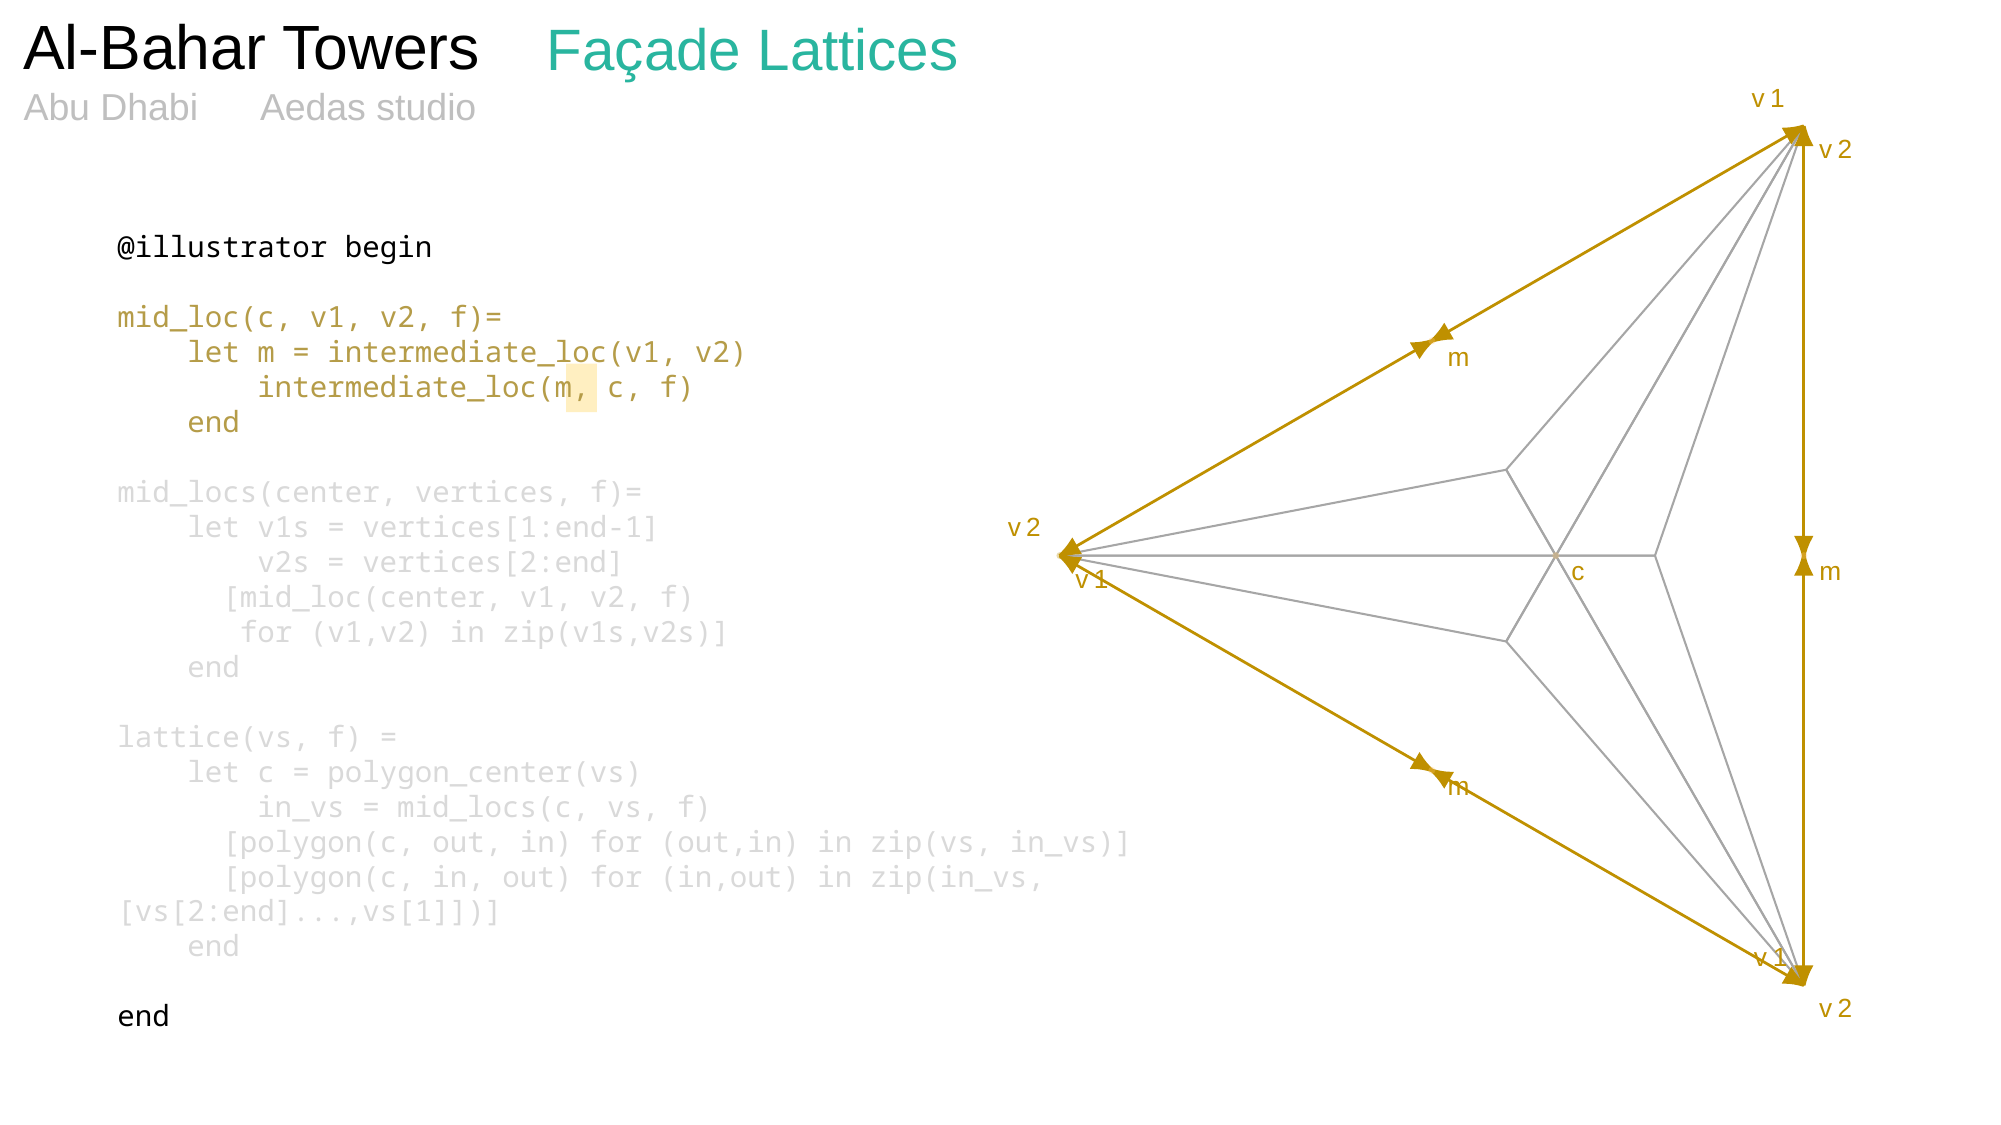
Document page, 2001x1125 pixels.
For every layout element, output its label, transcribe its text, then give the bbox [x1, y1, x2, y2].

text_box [1736, 73, 1800, 121]
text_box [1428, 120, 1808, 125]
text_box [1, 0, 1091, 137]
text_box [992, 503, 1057, 551]
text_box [1736, 932, 1800, 980]
text_box @illustrator begin mid_loc(c, v1, v2, f)= let m = intermediate_loc(v1, v2) intermediate_loc(m, c, f) end mid_locs(center, vertices, f)= let v1s = vertices[1:end-1] v2s = vertices[2:end] [mid_loc(center, v1, v2, f) for (v1,v2) in zip(v1s,v2s)] end lattice(vs, f) = let c = polygon_center(vs) in_vs = mid_locs(c, vs, f) [polygon(c, out, in) for (out,in) in zip(vs, in_vs)] [polygon(c, in, out) for (in,out) in zip(in_vs, [vs[2:end]...,vs[1]])] end end [102, 221, 1402, 1040]
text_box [1056, 125, 1868, 1032]
